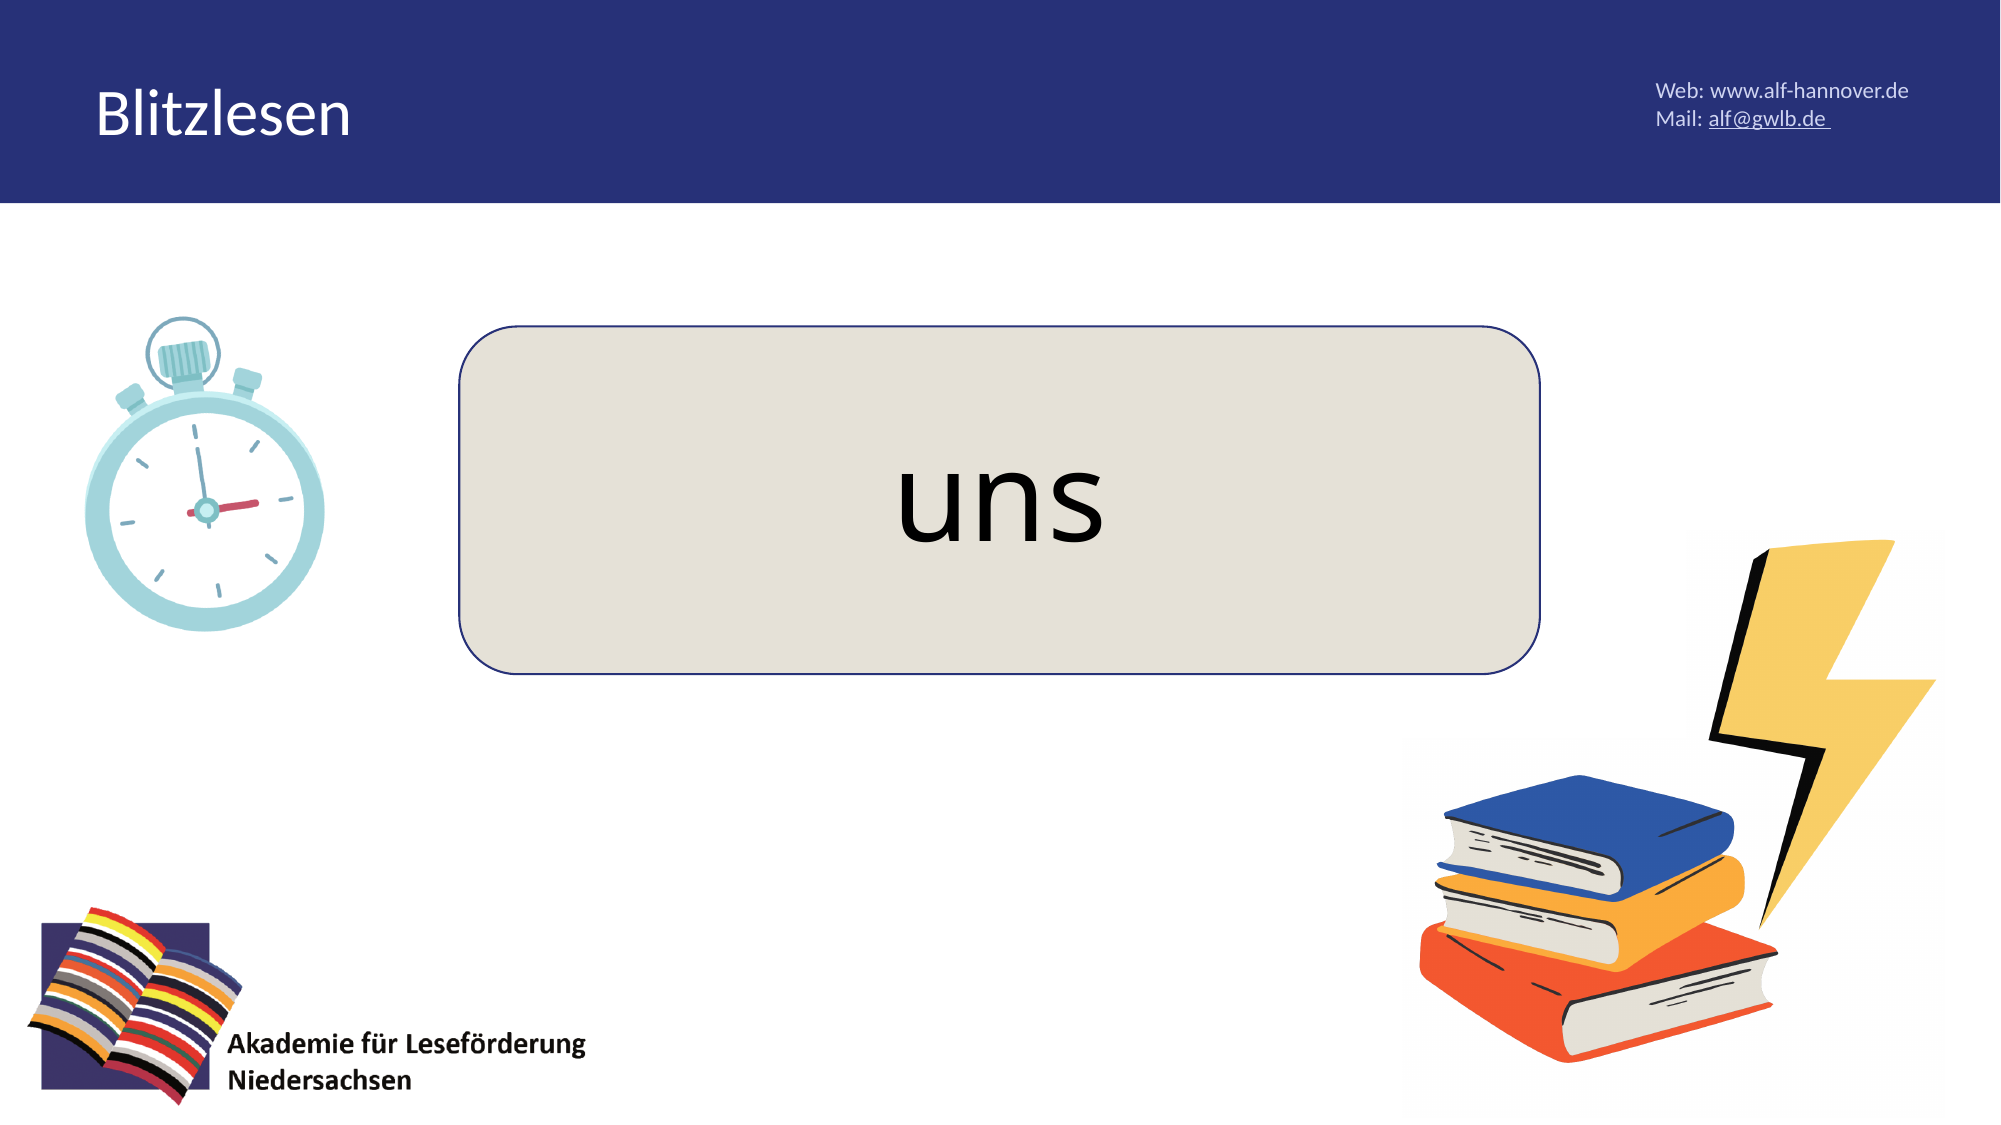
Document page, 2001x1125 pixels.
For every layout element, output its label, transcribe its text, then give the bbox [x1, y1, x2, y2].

picture [27, 907, 587, 1106]
picture [14, 255, 403, 666]
title uns [362, 184, 1638, 576]
picture [1402, 530, 1945, 1118]
